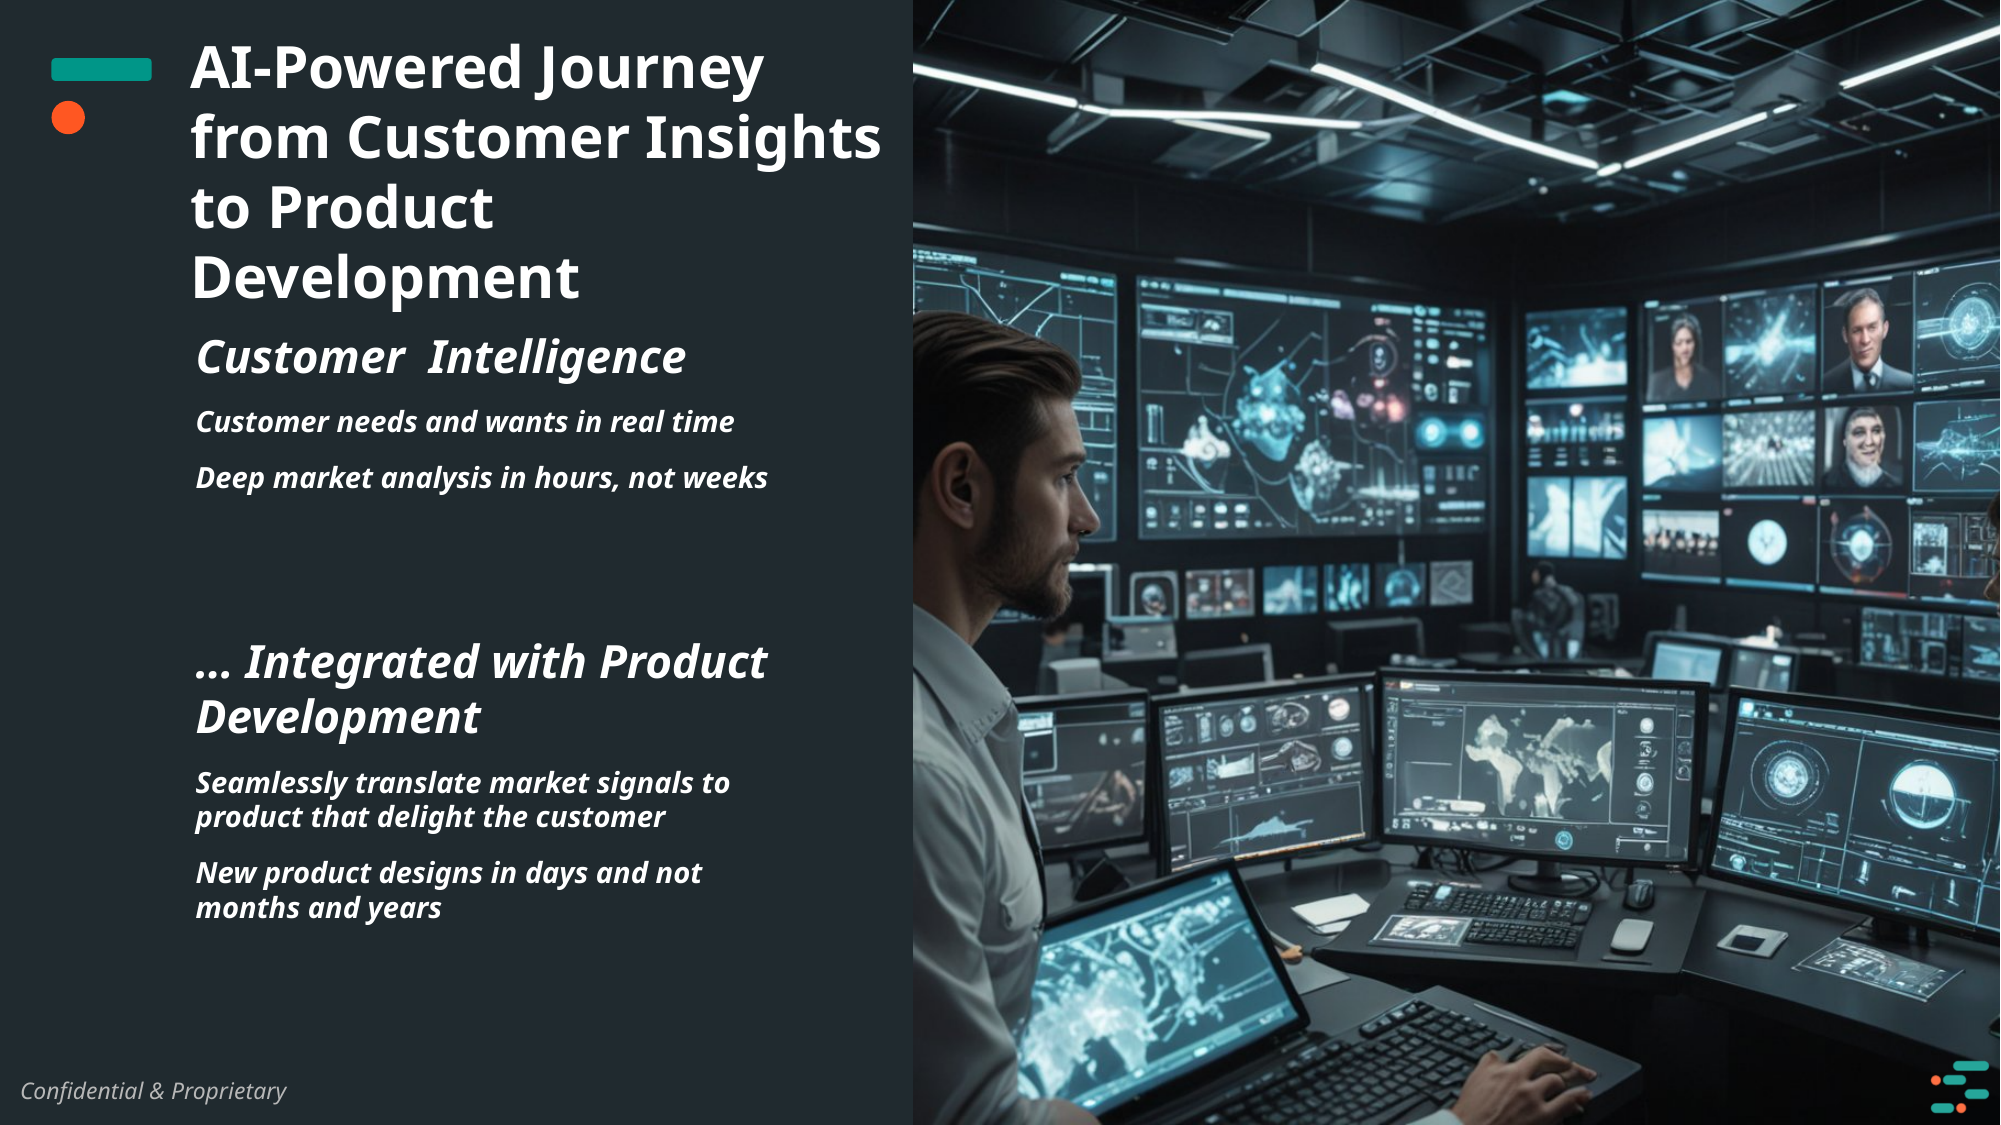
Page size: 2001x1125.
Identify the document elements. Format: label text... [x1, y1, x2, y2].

picture [912, 0, 2000, 1125]
text_box [51, 58, 152, 81]
text_box AI-Powered Journey from Customer Insights to Product Development [175, 15, 904, 326]
text_box [51, 100, 85, 135]
text_box Confidential & Proprietary [0, 1063, 907, 1118]
text_box Customer Intelligence Customer needs and wants in real time Deep market analysis in hours, not weeks … Integrated with Product Development Seamlessly translate market signals to product that delight the customer New product designs in days and not months and years [175, 326, 834, 1048]
